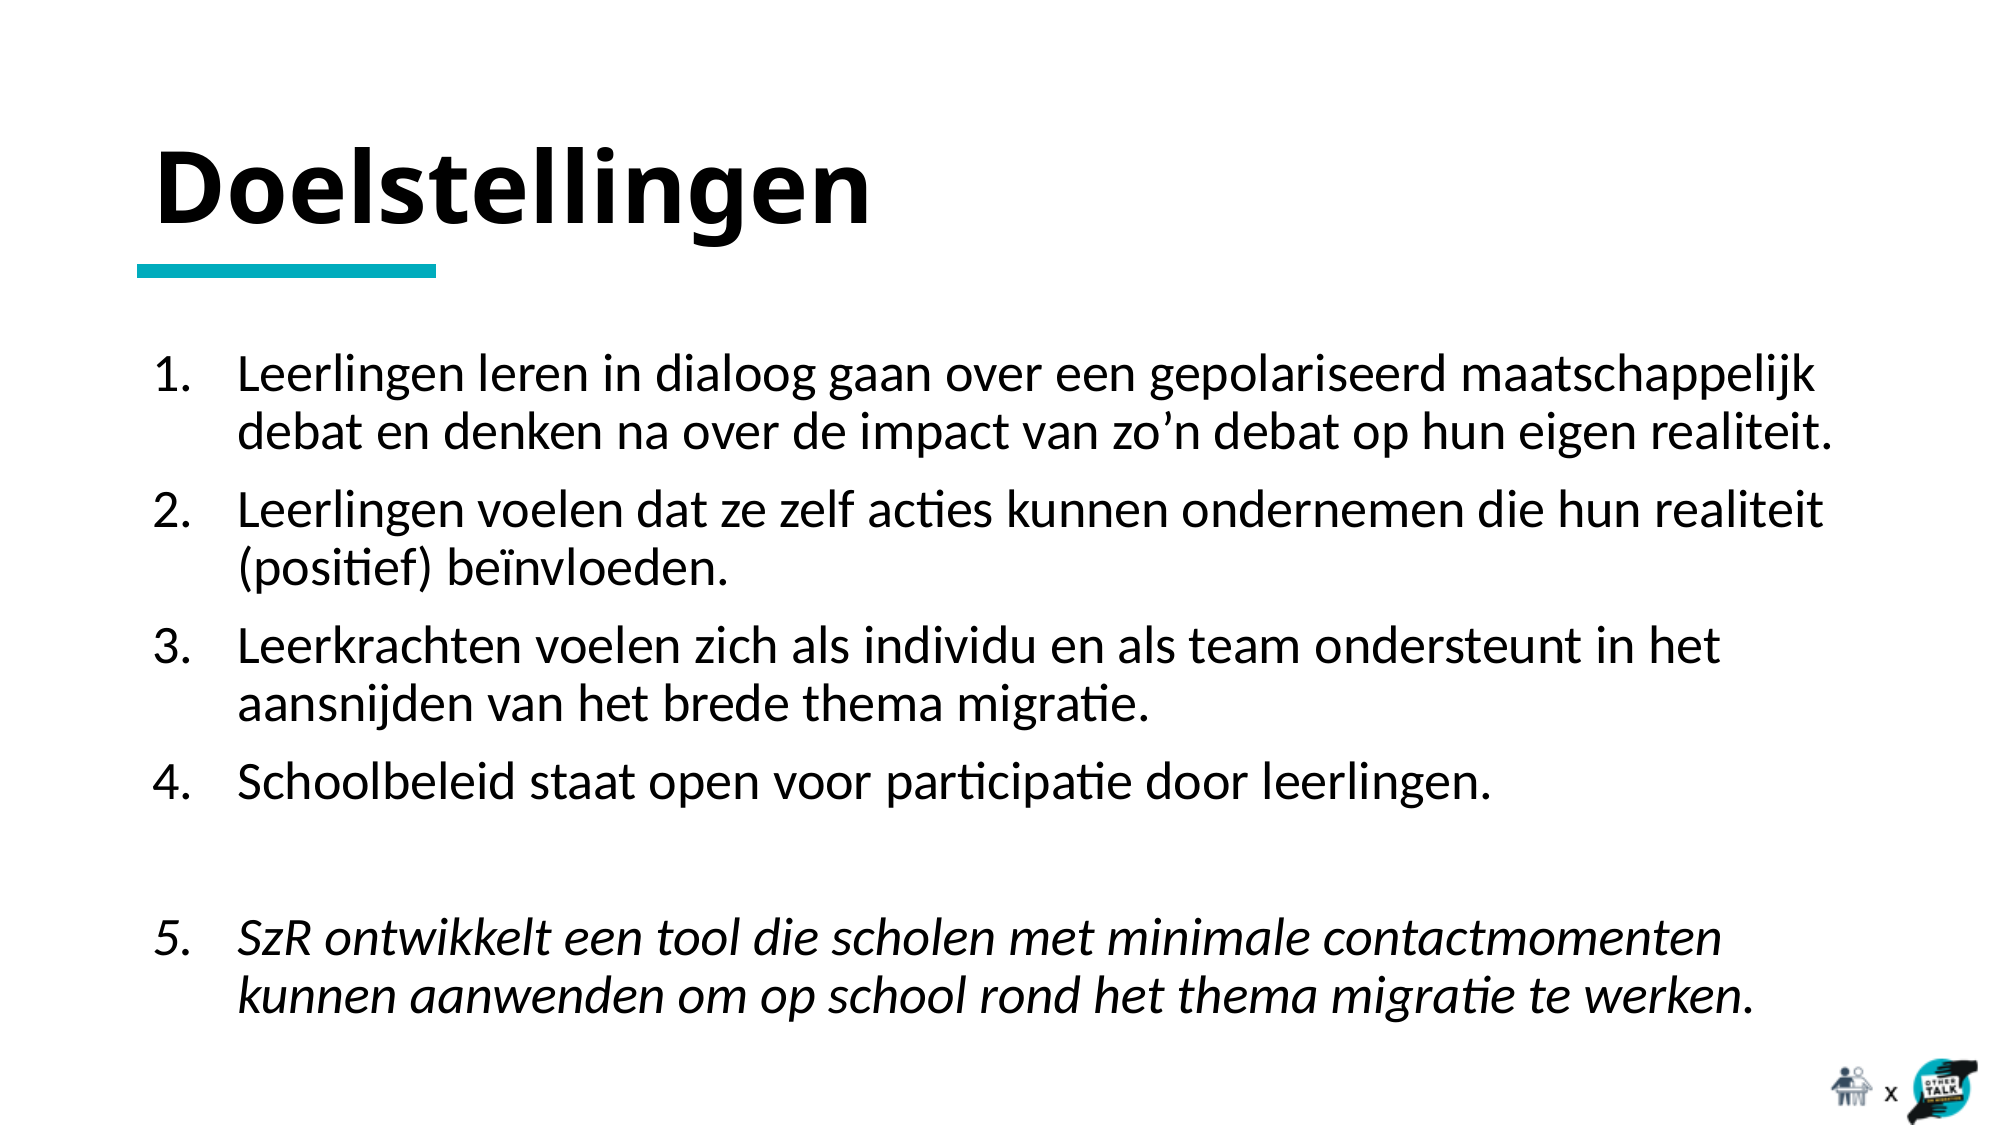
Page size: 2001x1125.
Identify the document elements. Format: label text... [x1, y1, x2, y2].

list Leerlingen leren in dialoog gaan over een gepolariseerd maatschappelijk debat en denken na over de impact van zo’n debat op hun eigen realiteit. Leerlingen voelen dat ze zelf acties kunnen ondernemen die hun realiteit (positief) beïnvloeden. Leerkrachten voelen zich als individu en als team ondersteunt in het aansnijden van het brede thema migratie. Schoolbeleid staat open voor participatie door leerlingen. SzR ontwikkelt een tool die scholen met minimale contactmomenten kunnen aanwenden om op school rond het thema migratie te werken. [137, 336, 1863, 1083]
picture [1818, 1048, 2000, 1125]
text_box Doelstellingen [137, 82, 1778, 301]
